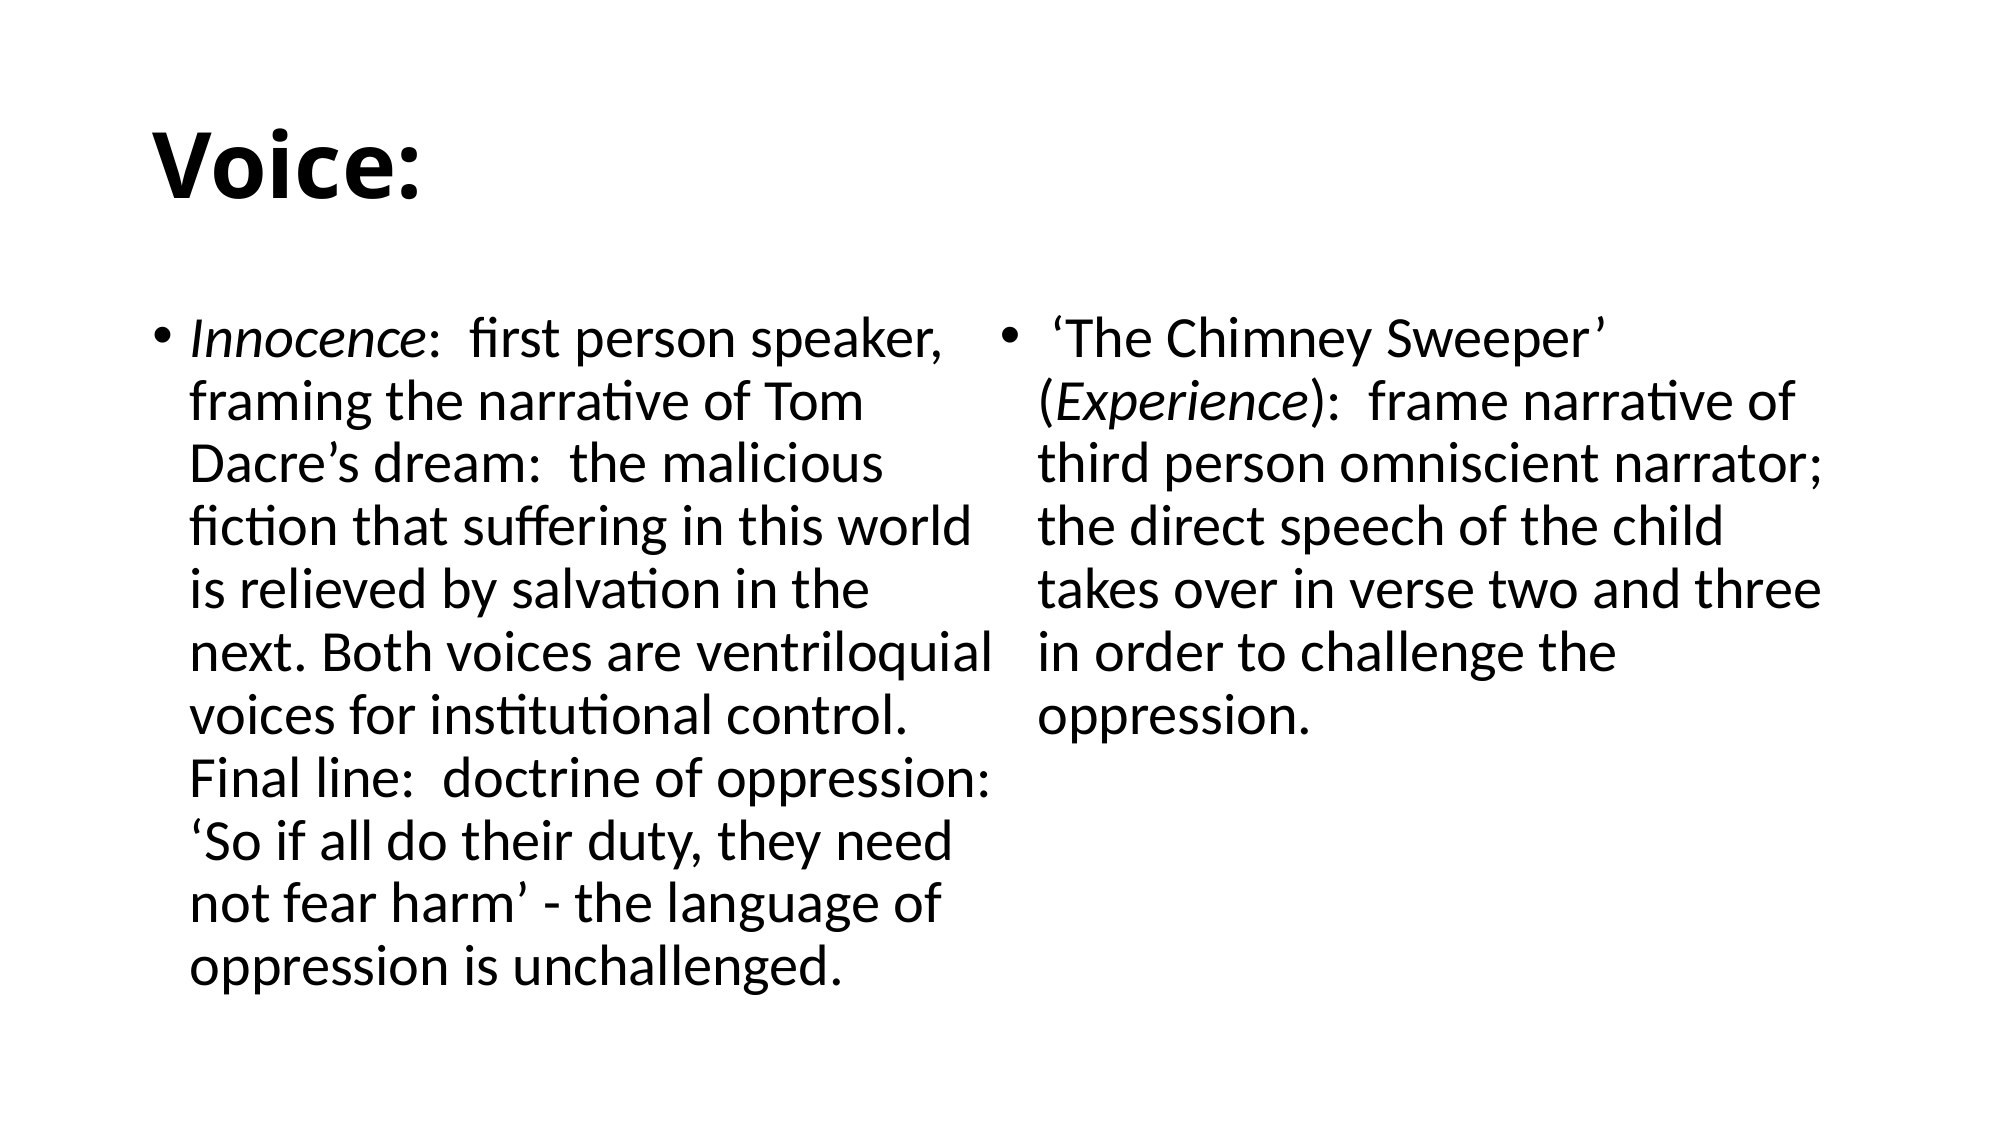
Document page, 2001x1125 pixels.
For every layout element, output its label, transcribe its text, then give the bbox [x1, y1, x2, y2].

list Innocence: first person speaker, framing the narrative of Tom Dacre’s dream: the malicious fiction that suffering in this world is relieved by salvation in the next. Both voices are ventriloquial voices for institutional control. Final line: doctrine of oppression: ‘So if all do their duty, they need not fear harm’ - the language of oppression is unchallenged. ‘The Chimney Sweeper’ (Experience): frame narrative of third person omniscient narrator; the direct speech of the child takes over in verse two and three in order to challenge the oppression. [137, 299, 1863, 1014]
title Voice: [137, 59, 1863, 278]
